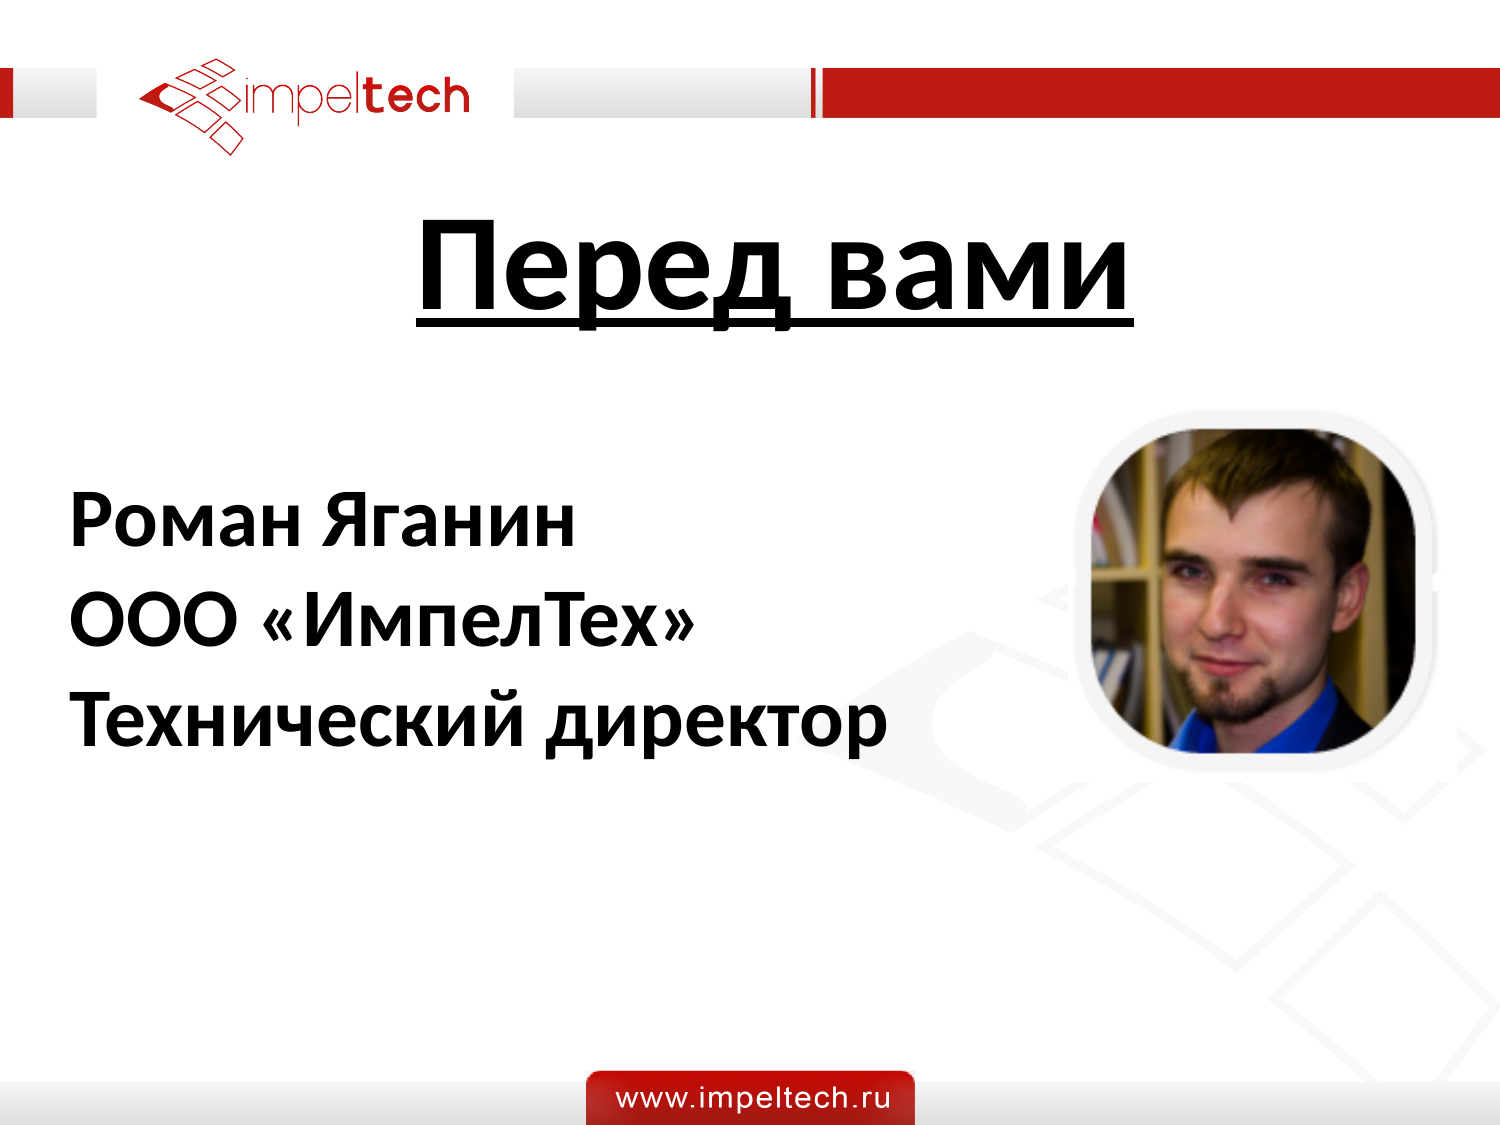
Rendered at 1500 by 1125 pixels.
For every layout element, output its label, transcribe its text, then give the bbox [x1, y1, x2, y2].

text_box Перед вами [400, 164, 1149, 385]
picture [0, 0, 1500, 1125]
text_box Роман Яганин ООО «ИмпелТех» Технический директор [55, 456, 905, 811]
